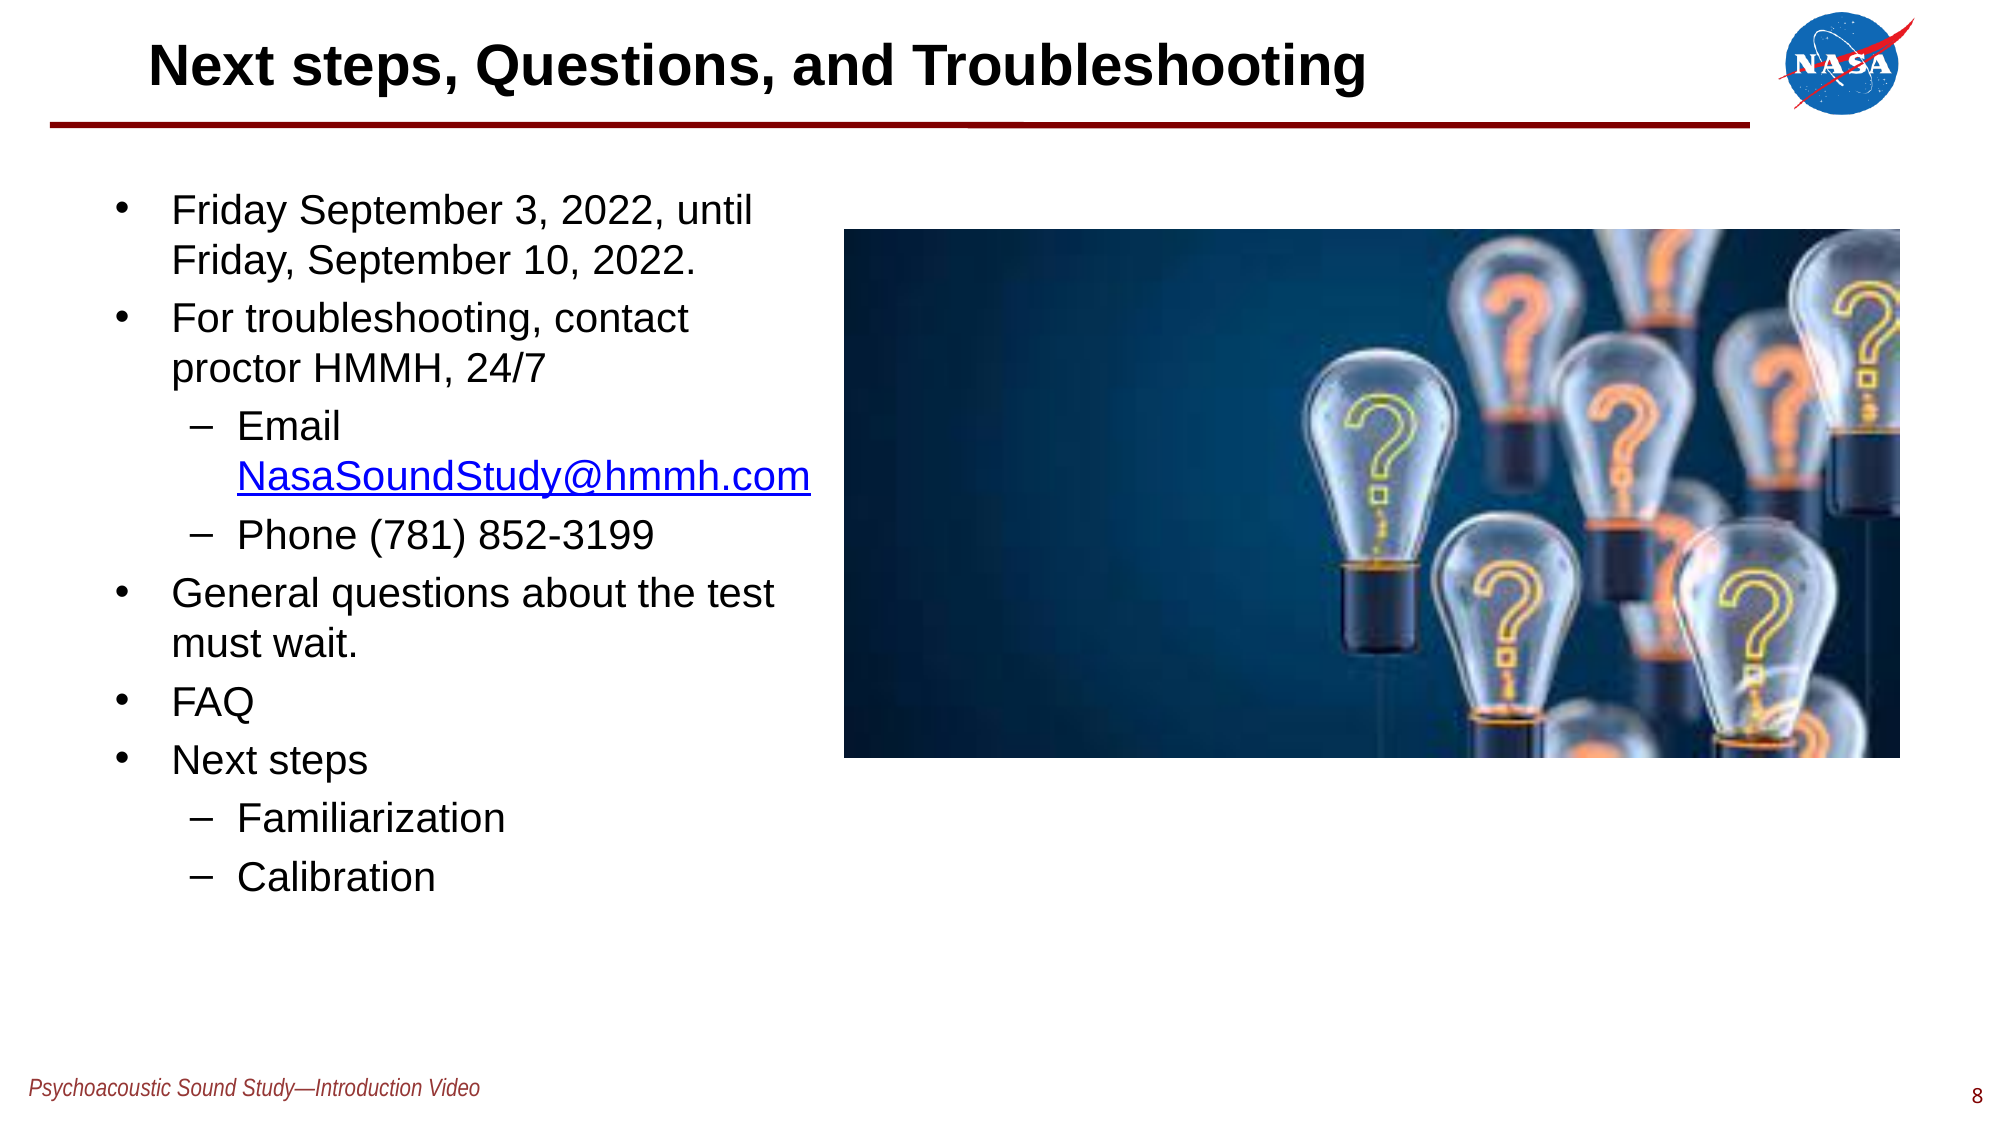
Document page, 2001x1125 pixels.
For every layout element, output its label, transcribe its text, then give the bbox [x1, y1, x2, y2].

text_box Psychoacoustic Sound Study—Introduction Video [13, 1064, 829, 1110]
picture [843, 229, 1901, 759]
list Friday September 3, 2022, until Friday, September 10, 2022. For troubleshooting, contact proctor HMMH, 24/7 Email NasaSoundStudy@hmmh.com Phone (781) 852-3199 General questions about the test must wait. FAQ Next steps Familiarization Calibration [99, 174, 829, 1043]
title Next steps, Questions, and Troubleshooting [133, 0, 1934, 126]
